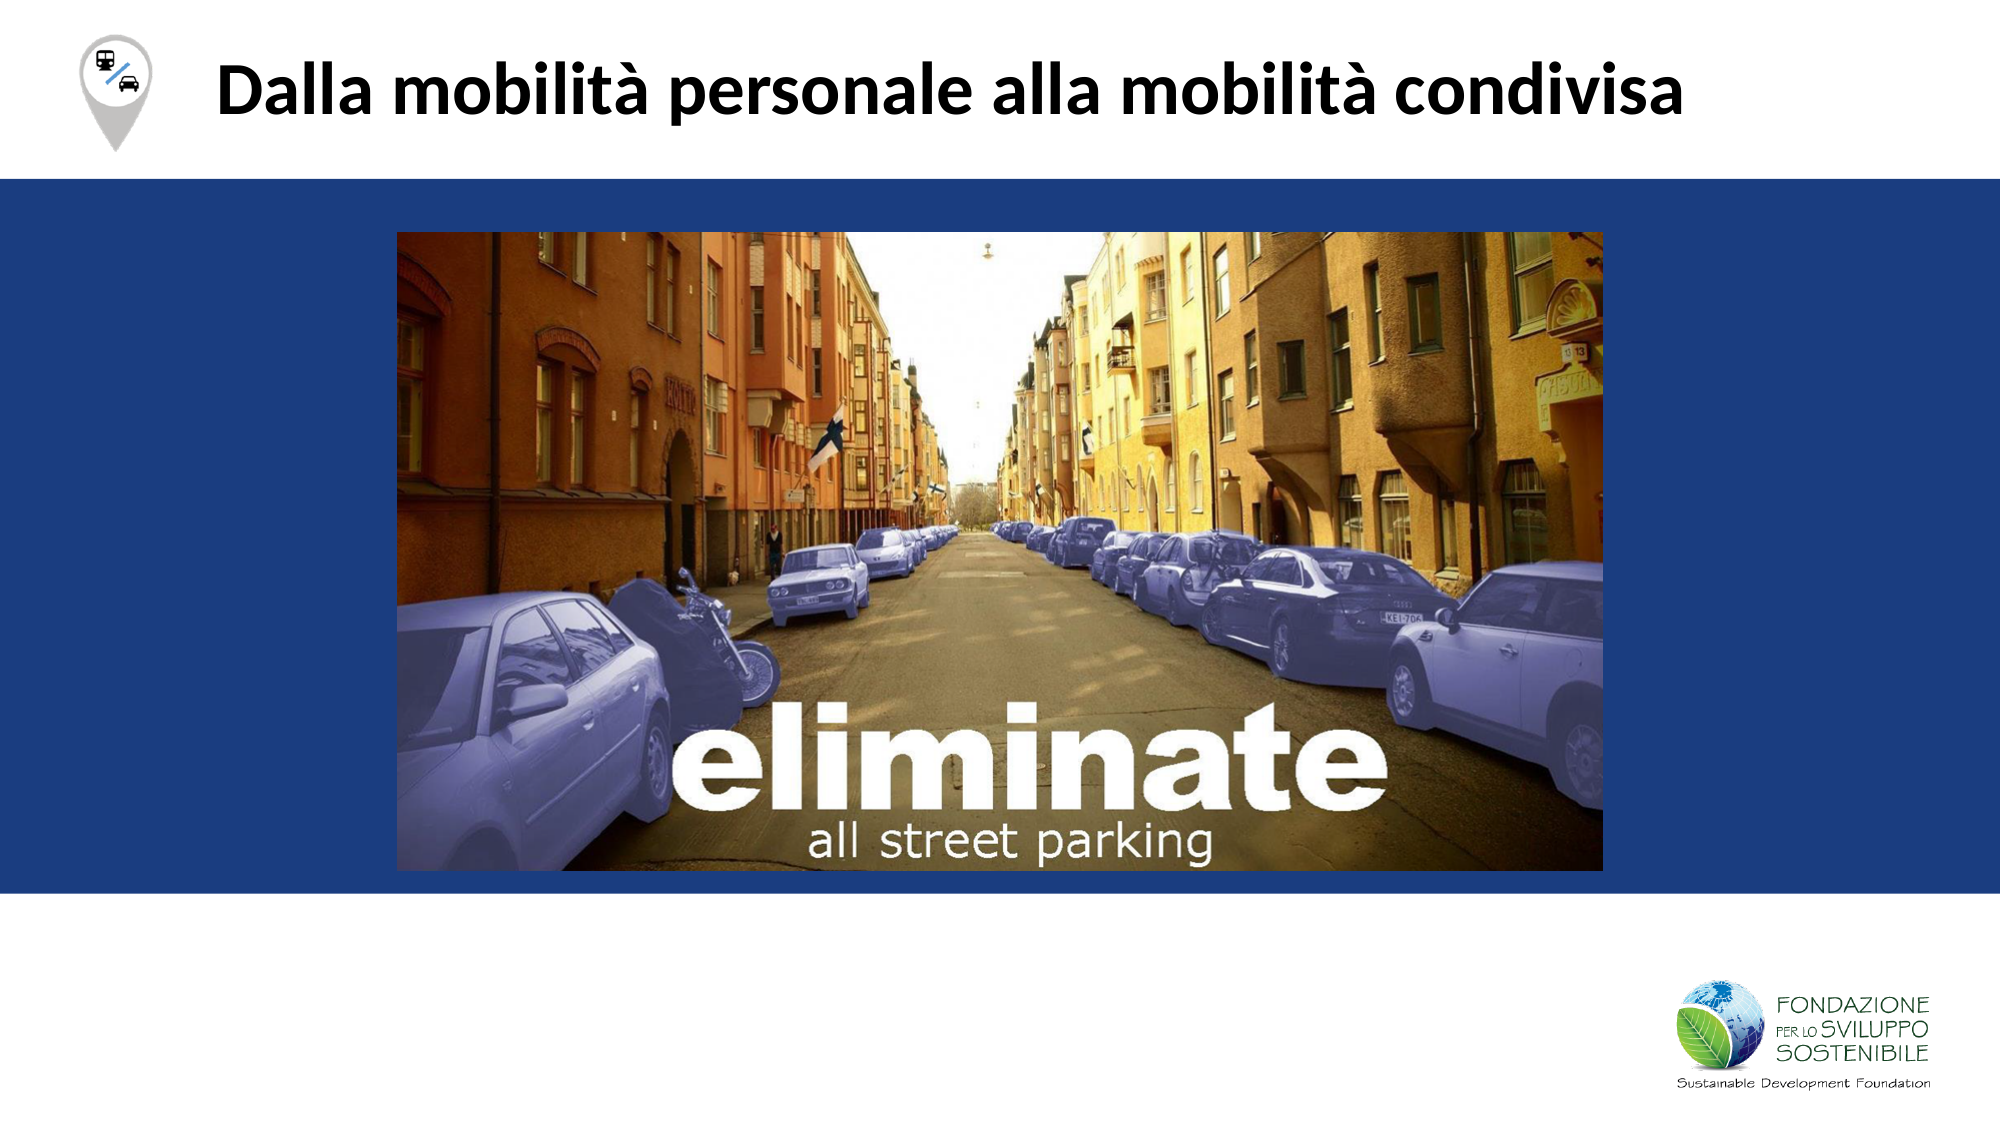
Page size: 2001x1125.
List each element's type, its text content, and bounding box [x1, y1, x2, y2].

text_box Dalla mobilità personale alla mobilità condivisa [201, 32, 1920, 137]
picture [397, 231, 1603, 871]
text_box [0, 178, 2000, 895]
picture [1671, 968, 1934, 1100]
picture [69, 31, 161, 152]
